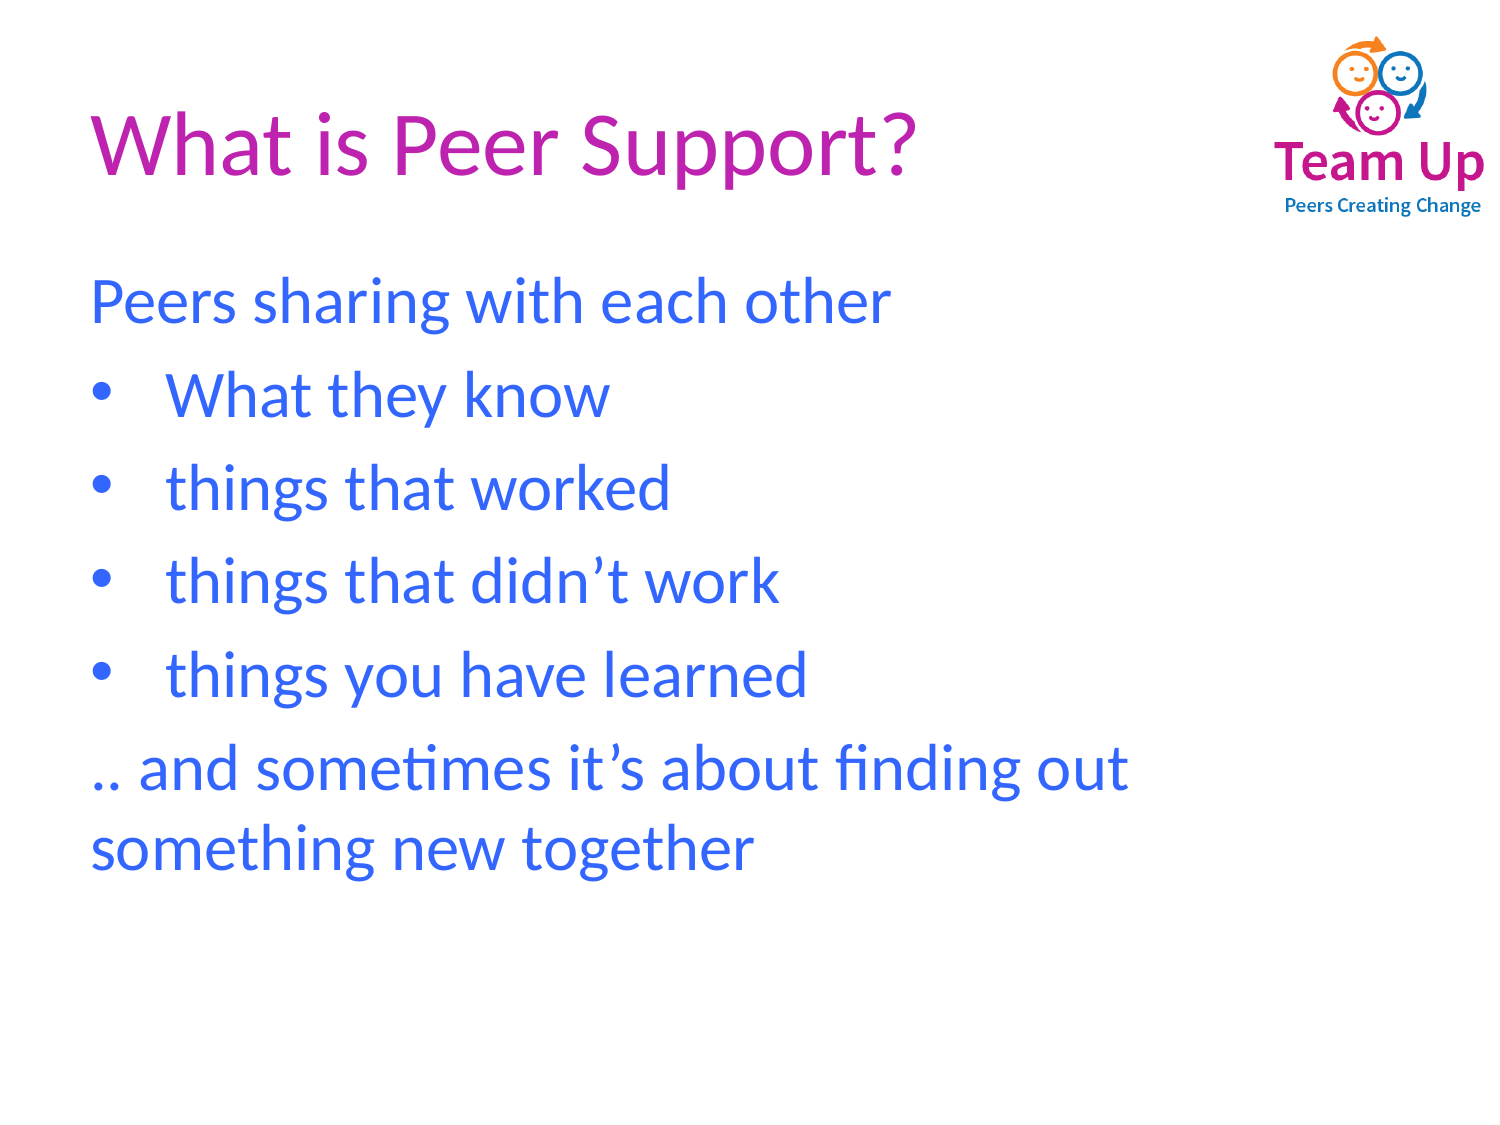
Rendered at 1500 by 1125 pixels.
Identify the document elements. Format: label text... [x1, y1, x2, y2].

list Peers sharing with each other What they know things that worked things that didn’t work things you have learned .. and sometimes it’s about finding out something new together [75, 249, 1425, 992]
picture [1256, 23, 1500, 233]
title What is Peer Support? [75, 45, 1257, 233]
